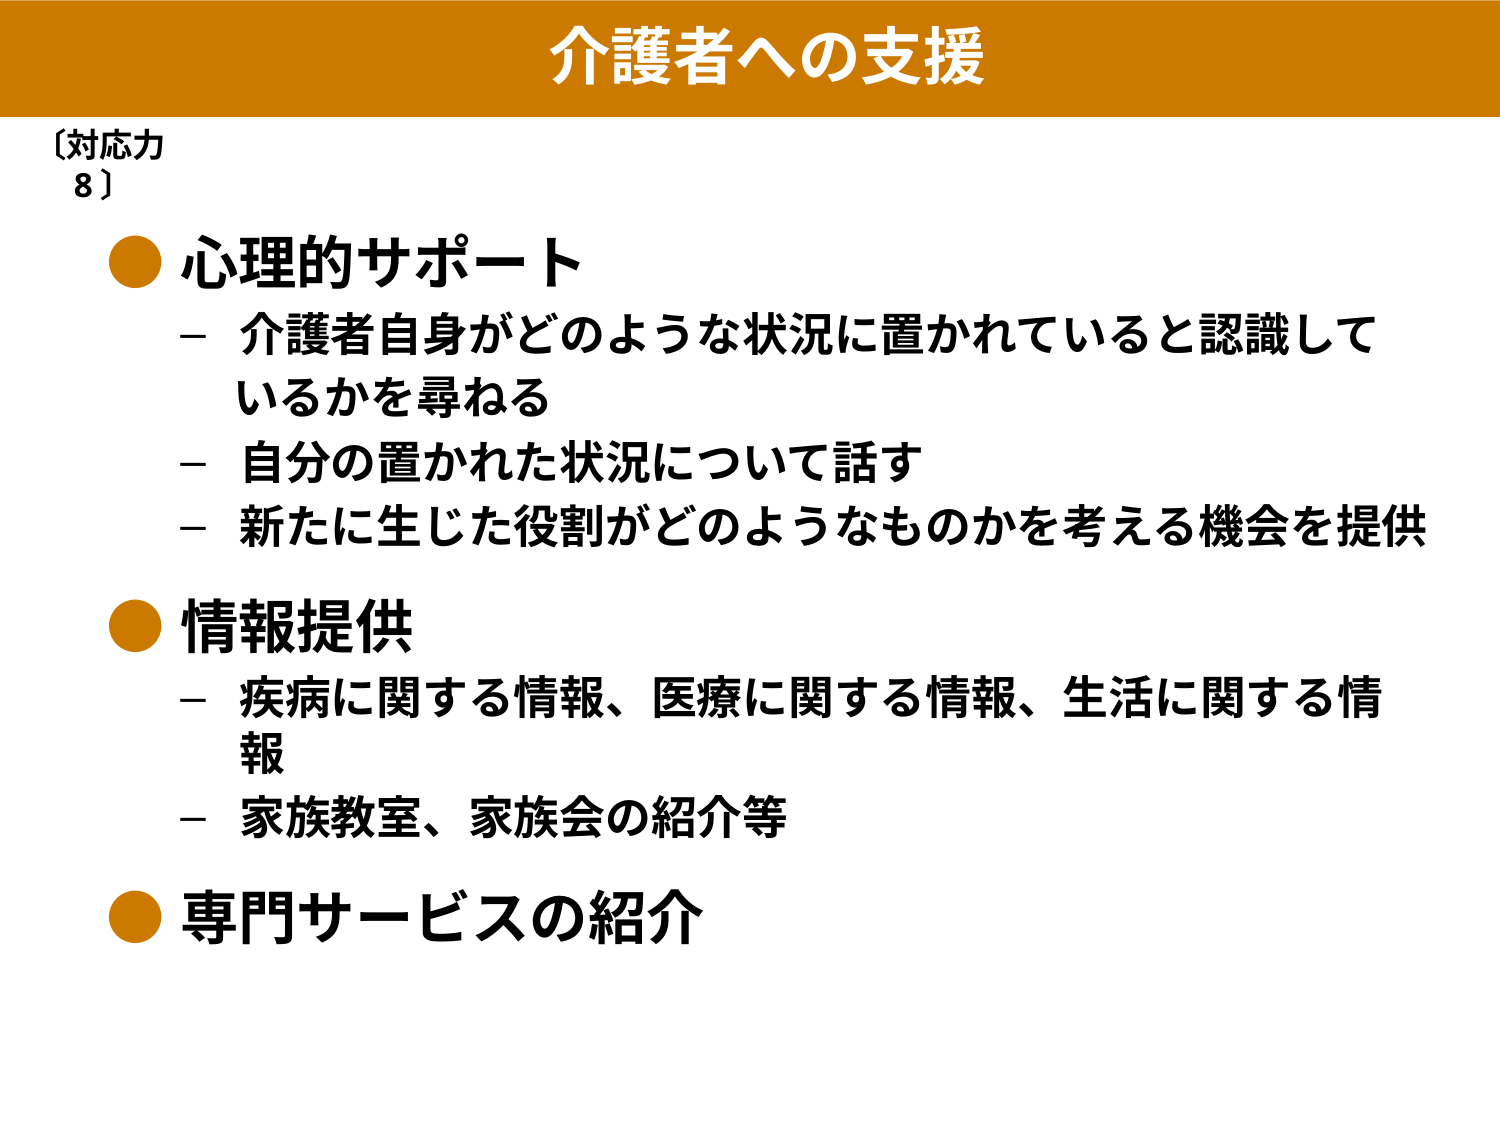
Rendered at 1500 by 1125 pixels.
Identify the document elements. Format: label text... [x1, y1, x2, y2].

list ● 心理的サポート 介護者自身がどのような状況に置かれていると認識して いるかを尋ねる 自分の置かれた状況について話す 新たに生じた役割がどのようなものかを考える機会を提供 ● 情報提供 疾病に関する情報、医療に関する情報、生活に関する情報 家族教室、家族会の紹介等 ● 専門サービスの紹介 [91, 218, 1443, 1003]
text_box [0, 0, 1500, 119]
text_box 〔対応力8〕 [0, 116, 208, 212]
text_box 介護者への支援 [49, 9, 1485, 100]
